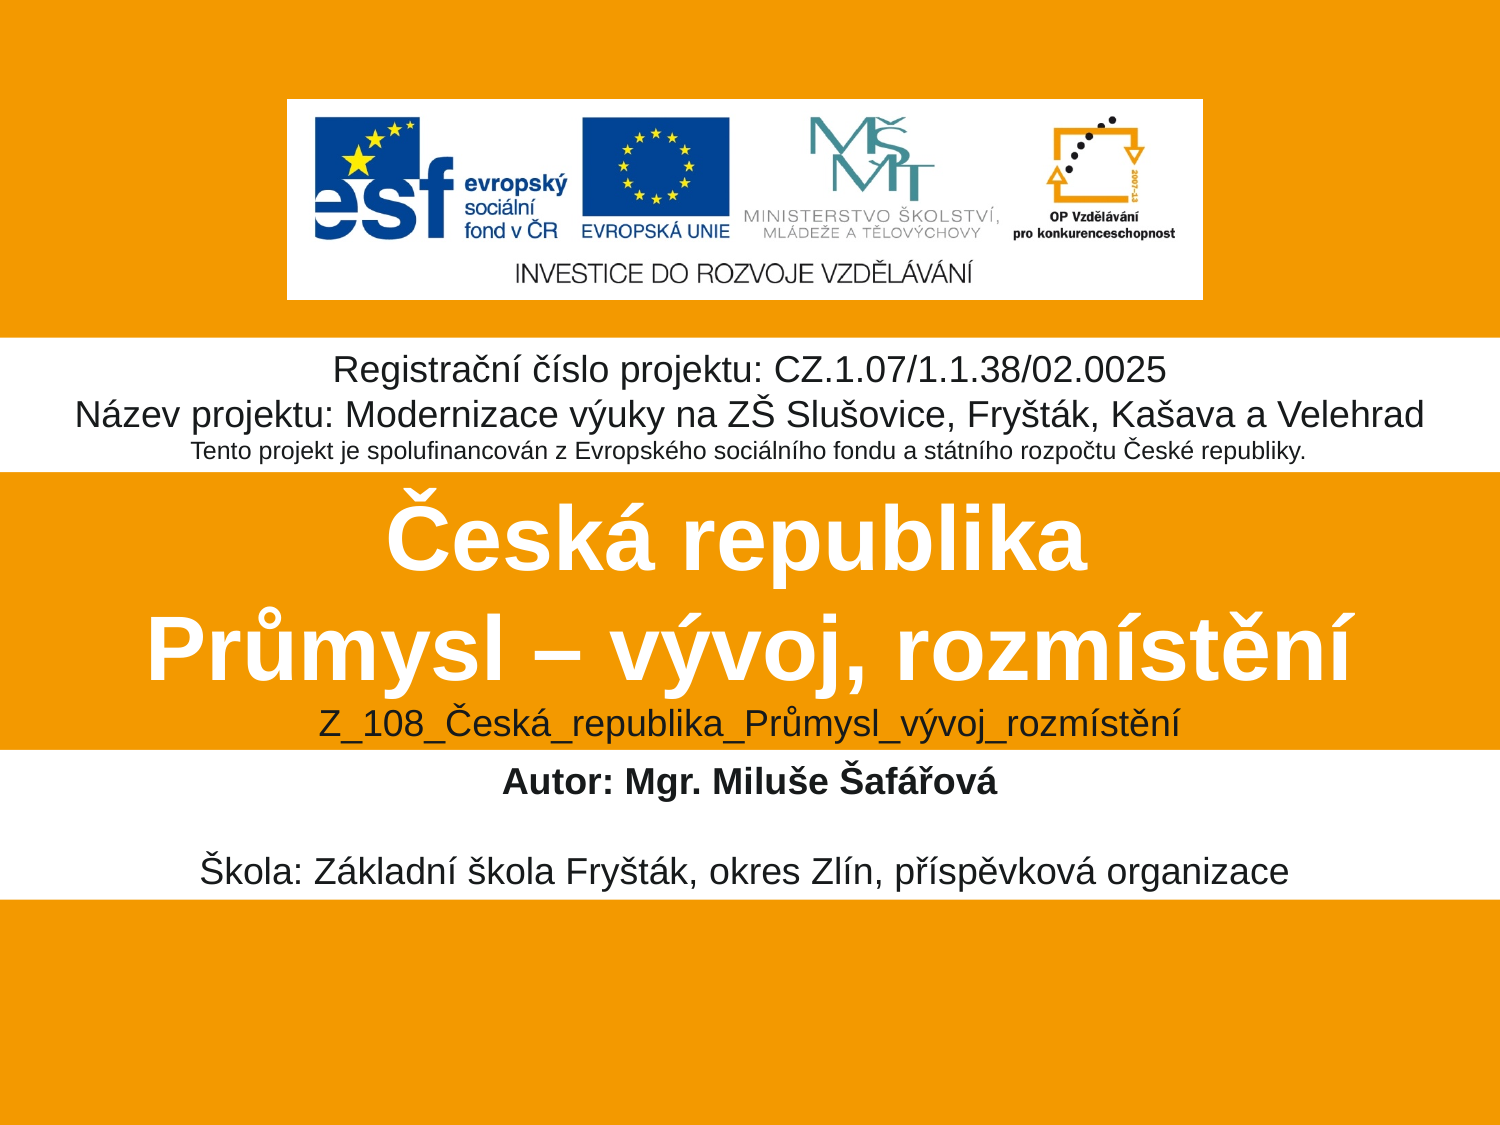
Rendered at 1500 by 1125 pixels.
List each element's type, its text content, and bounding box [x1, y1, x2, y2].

text_box Registrační číslo projektu: CZ.1.07/1.1.38/02.0025 Název projektu: Modernizace výuky na ZŠ Slušovice, Fryšták, Kašava a Velehrad Tento projekt je spolufinancován z Evropského sociálního fondu a státního rozpočtu České republiky. [0, 337, 1500, 473]
text_box Autor: Mgr. Miluše Šafářová Škola: Základní škola Fryšták, okres Zlín, příspěvková organizace [0, 749, 1500, 900]
picture [287, 99, 1203, 300]
title Česká republika Průmysl – vývoj, rozmístění Z_108_Česká_republika_Průmysl_vývoj_rozmístění [112, 473, 1388, 749]
